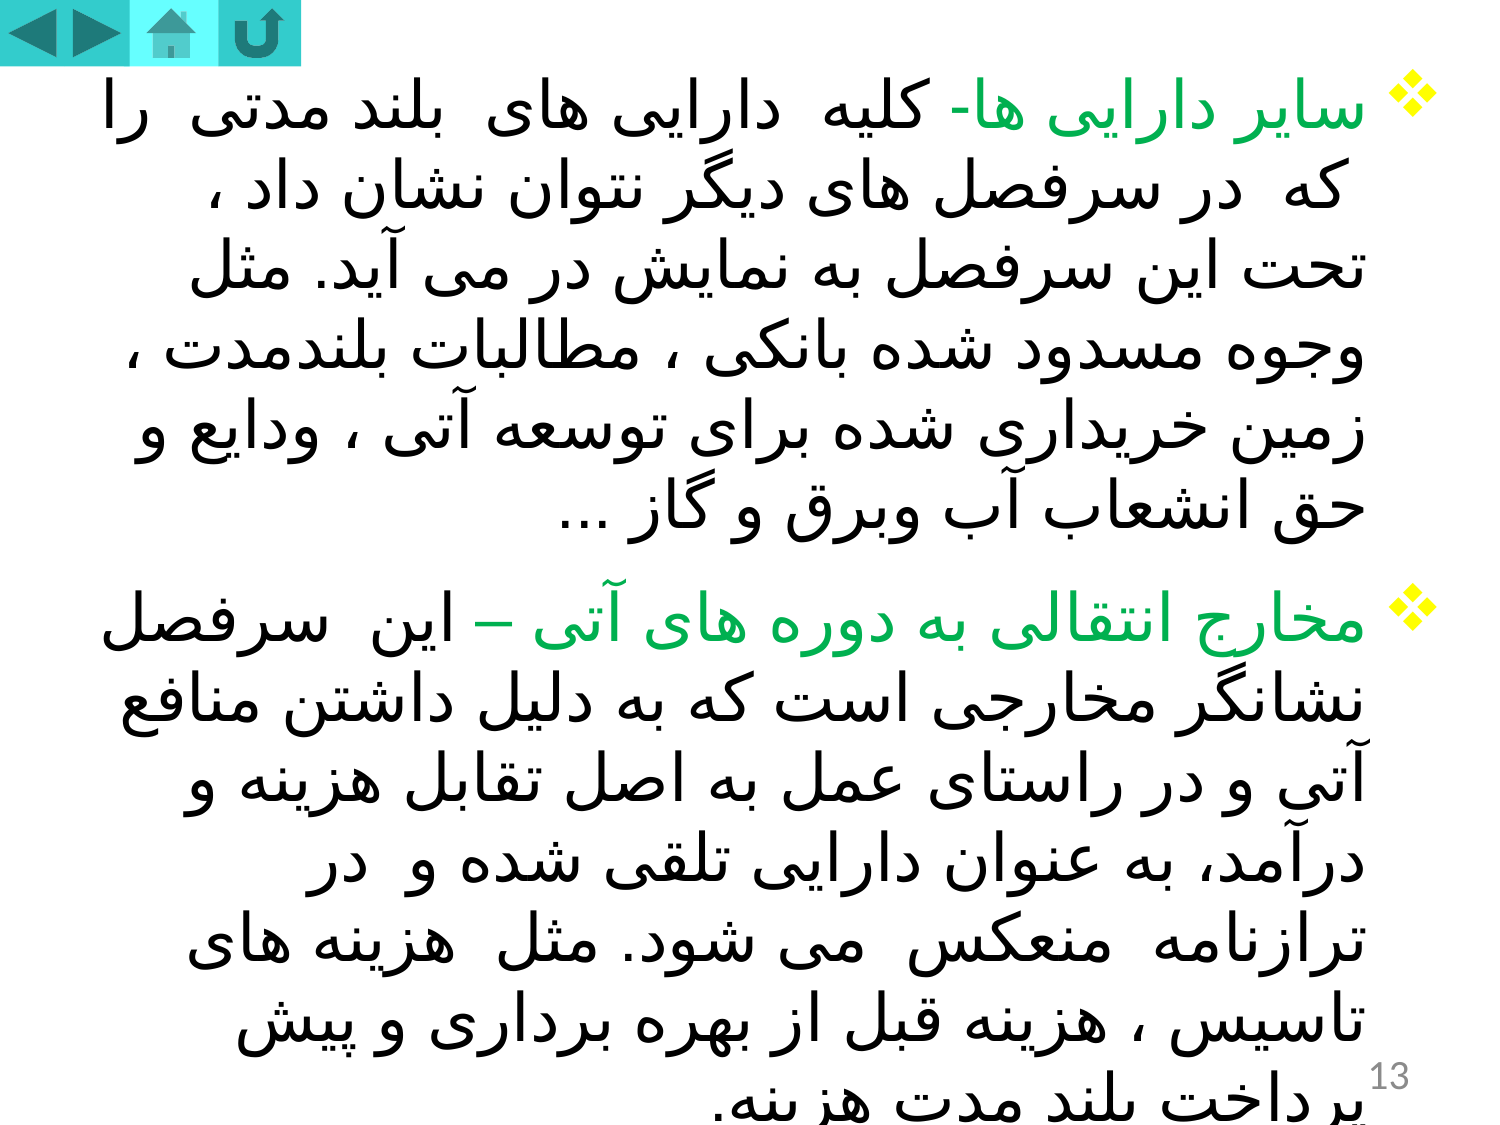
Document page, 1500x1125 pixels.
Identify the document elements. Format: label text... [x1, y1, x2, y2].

text_box [0, 0, 64, 67]
text_box [130, 0, 218, 67]
text_box [218, 0, 302, 67]
text_box سایر دارایی ها- کلیه دارایی های بلند مدتی را که در سرفصل های دیگر نتوان نشان داد ، تحت این سرفصل به نمایش در می آید. مثل وجوه مسدود شده بانکی ، مطالبات بلندمدت ، زمین خریداری شده برای توسعه آتی ، ودایع و حق انشعاب آب وبرق و گاز ... مخارج انتقالی به دوره های آتی – این سرفصل نشانگر مخارجی است که به دلیل داشتن منافع آتی و در راستای عمل به اصل تقابل هزینه و درآمد، به عنوان دارایی تلقی شده و در ترازنامه منعکس می شود. مثل هزینه های تاسیس ، هزینه قبل از بهره برداری و پیش پرداخت بلند مدت هزینه. [76, 54, 1459, 1125]
text_box [64, 0, 130, 67]
